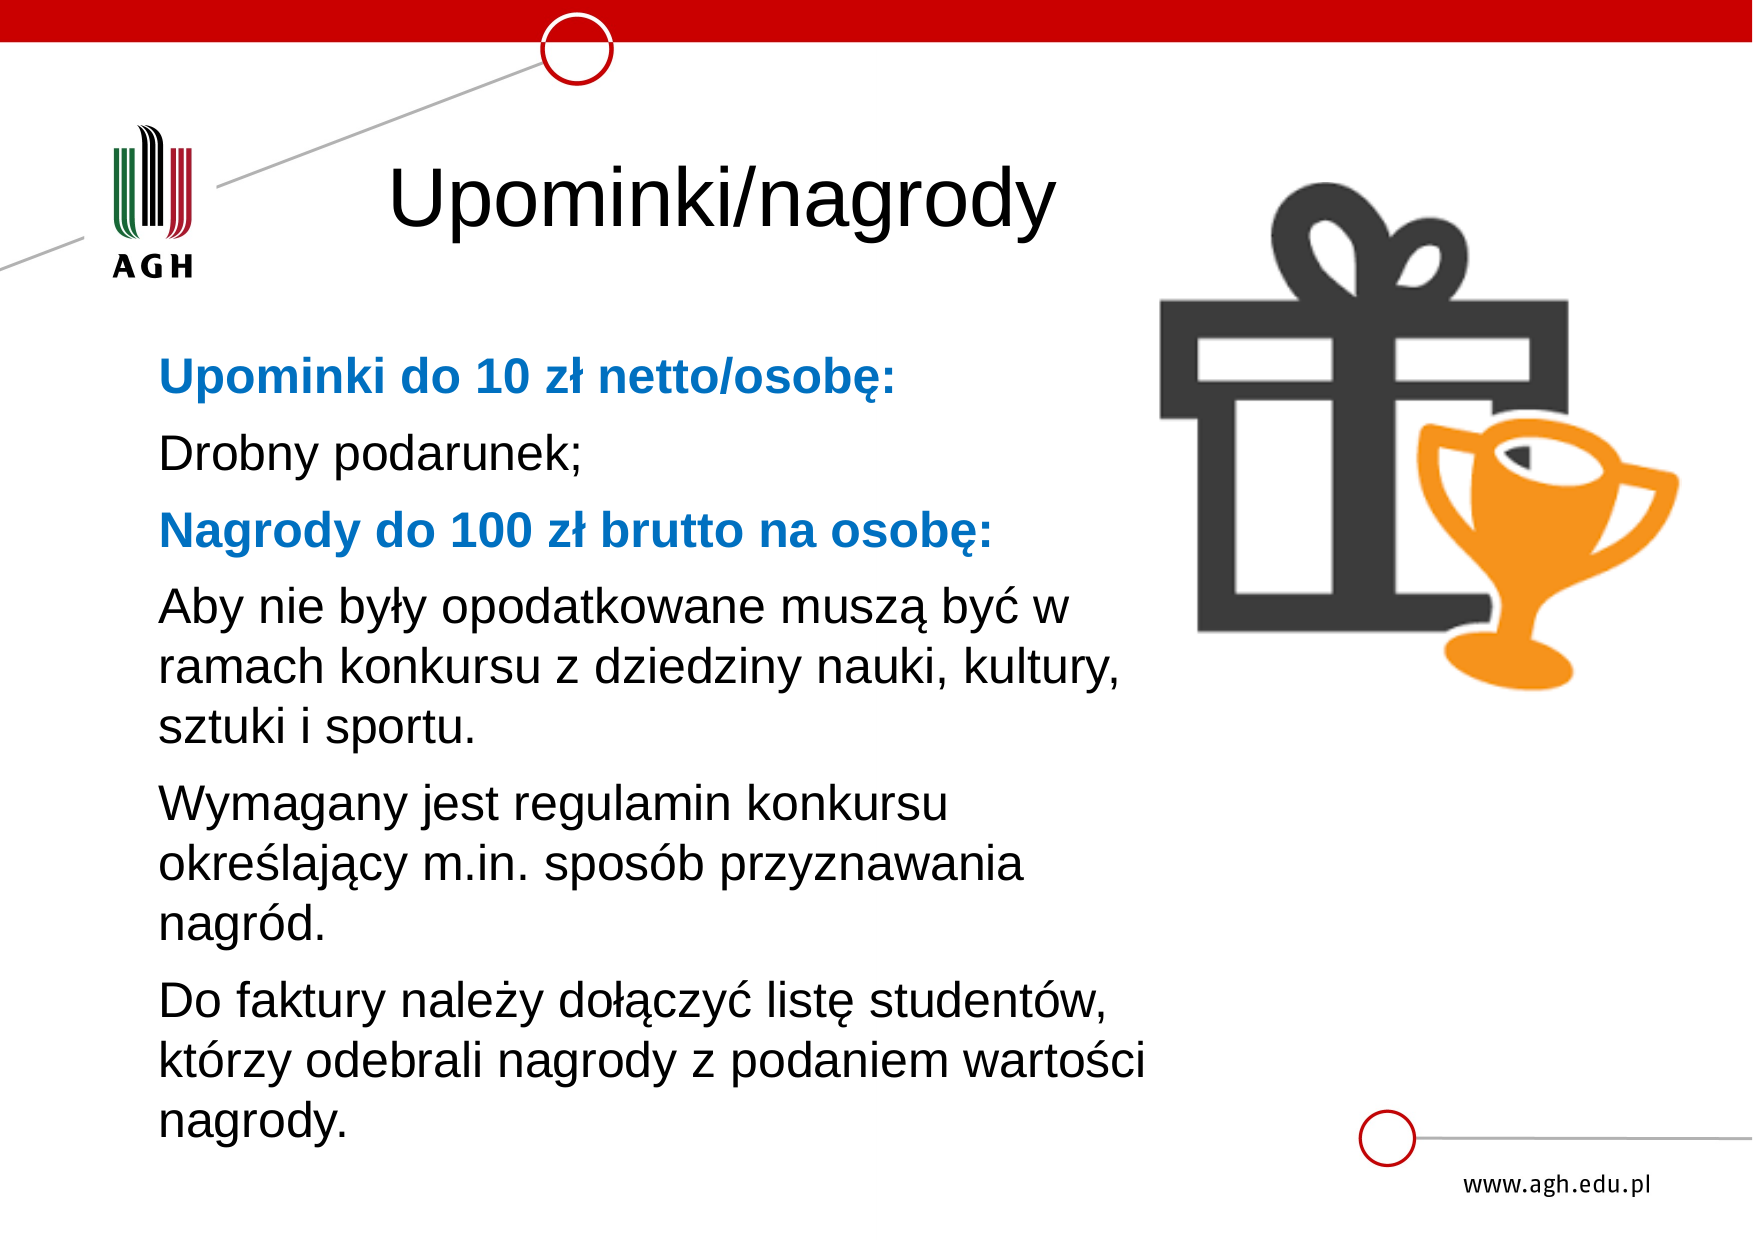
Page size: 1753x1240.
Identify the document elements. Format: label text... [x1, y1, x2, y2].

picture [0, 0, 1753, 1240]
title Upominki/nagrody [167, 135, 1302, 289]
list Upominki do 10 zł netto/osobę: Drobny podarunek; Nagrody do 100 zł brutto na osobę: Aby nie były opodatkowane muszą być w ramach konkursu z dziedziny nauki, kultury, sztuki i sportu. Wymagany jest regulamin konkursu określający m.in. sposób przyznawania nagród. Do faktury należy dołączyć listę studentów, którzy odebrali nagrody z podaniem wartości nagrody. [143, 336, 1184, 1123]
